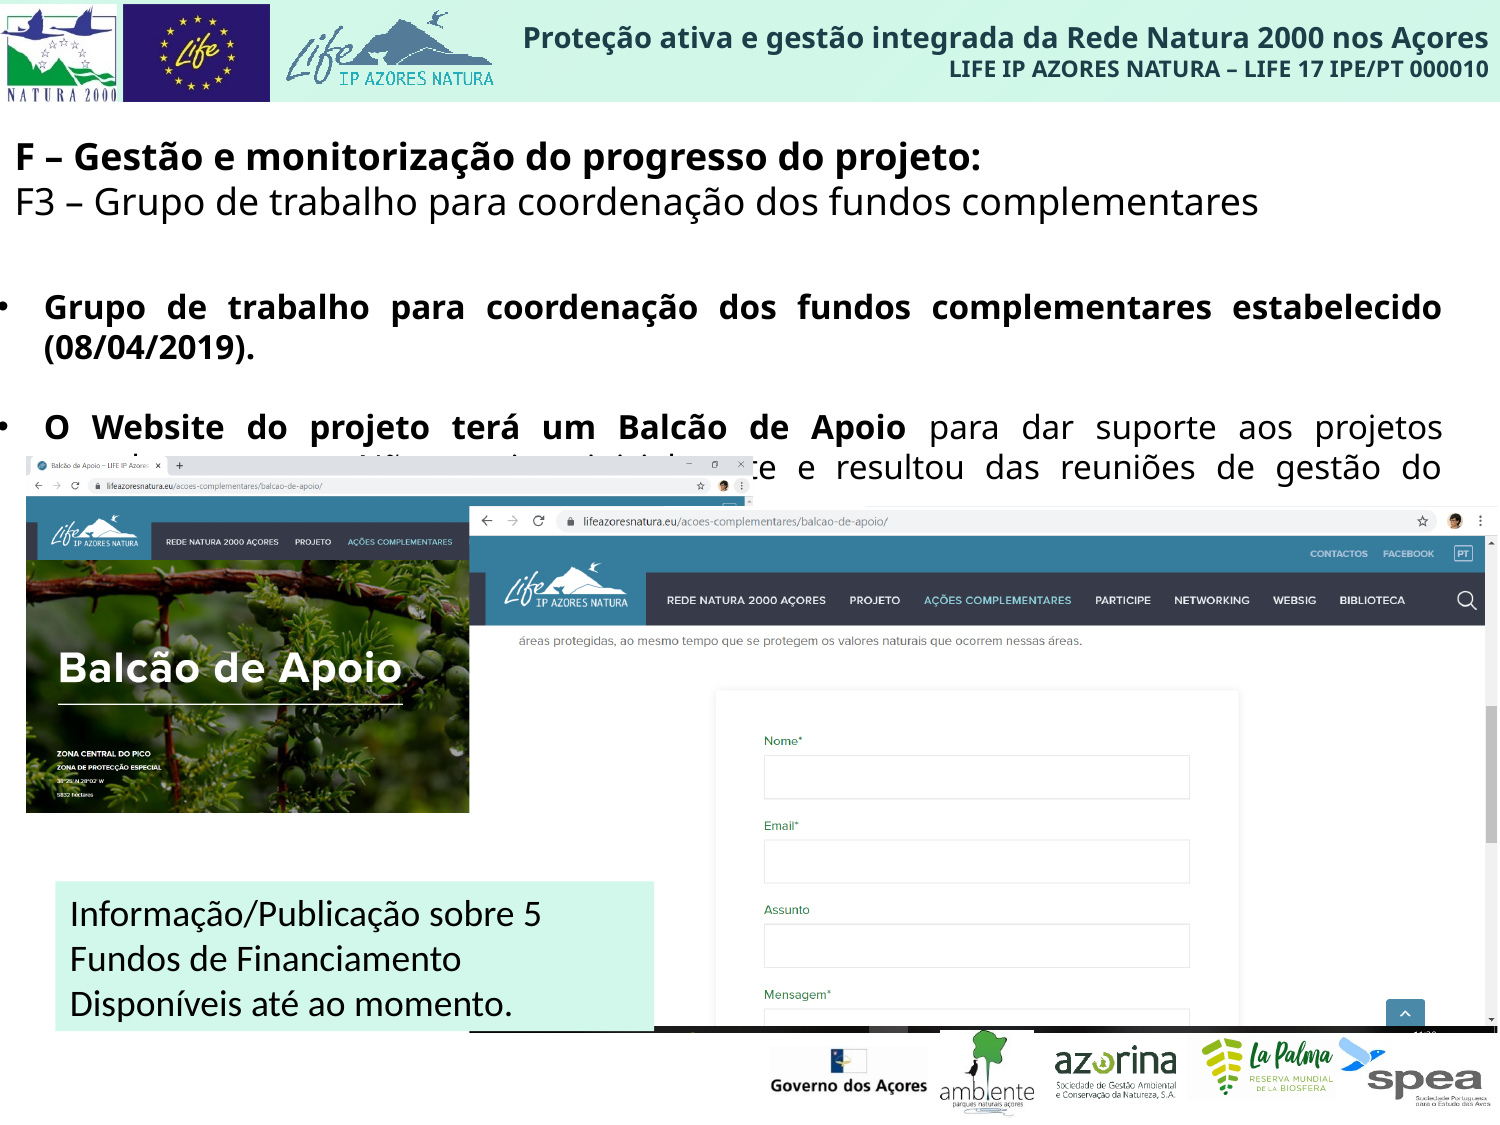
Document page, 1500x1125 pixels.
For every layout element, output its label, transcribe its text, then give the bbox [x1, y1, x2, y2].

picture [253, 0, 526, 185]
picture [26, 456, 1498, 1033]
text_box Grupo de trabalho para coordenação dos fundos complementares estabelecido (08/04/2019). O Website do projeto terá um Balcão de Apoio para dar suporte aos projetos complementares - Não previsto inicialmente e resultou das reuniões de gestão do projeto. [0, 278, 1459, 534]
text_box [769, 1030, 1495, 1118]
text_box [0, 0, 253, 102]
text_box F – Gestão e monitorização do progresso do projeto: F3 – Grupo de trabalho para coordenação dos fundos complementares [0, 125, 1500, 321]
text_box Informação/Publicação sobre 5 Fundos de Financiamento Disponíveis até ao momento. [55, 881, 469, 1032]
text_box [526, 0, 1500, 102]
